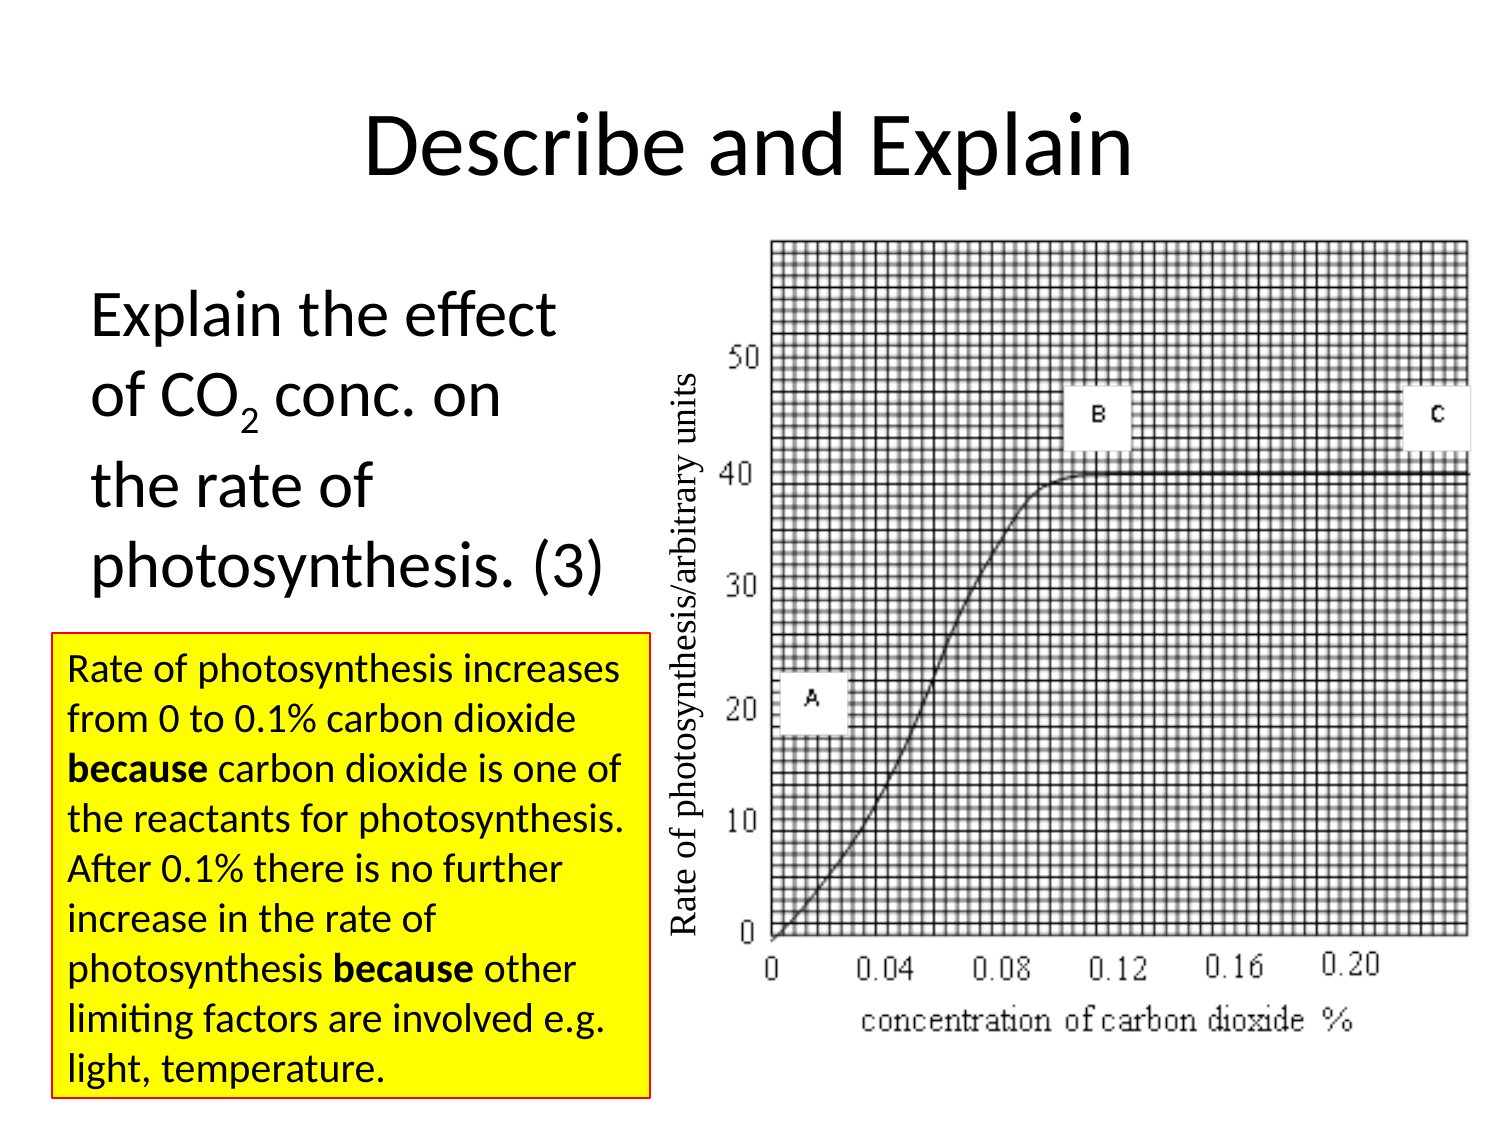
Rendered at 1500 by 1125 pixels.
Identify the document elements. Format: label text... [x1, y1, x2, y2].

title Describe and Explain [75, 45, 1425, 233]
text_box Rate of photosynthesis/arbitrary units [650, 196, 727, 953]
list Explain the effect of CO2 conc. on the rate of photosynthesis. (3) [75, 262, 632, 633]
text_box Rate of photosynthesis increases from 0 to 0.1% carbon dioxide because carbon dioxide is one of the reactants for photosynthesis. After 0.1% there is no further increase in the rate of photosynthesis because other limiting factors are involved e.g. light, temperature. [52, 633, 650, 1099]
picture [697, 219, 1499, 1083]
